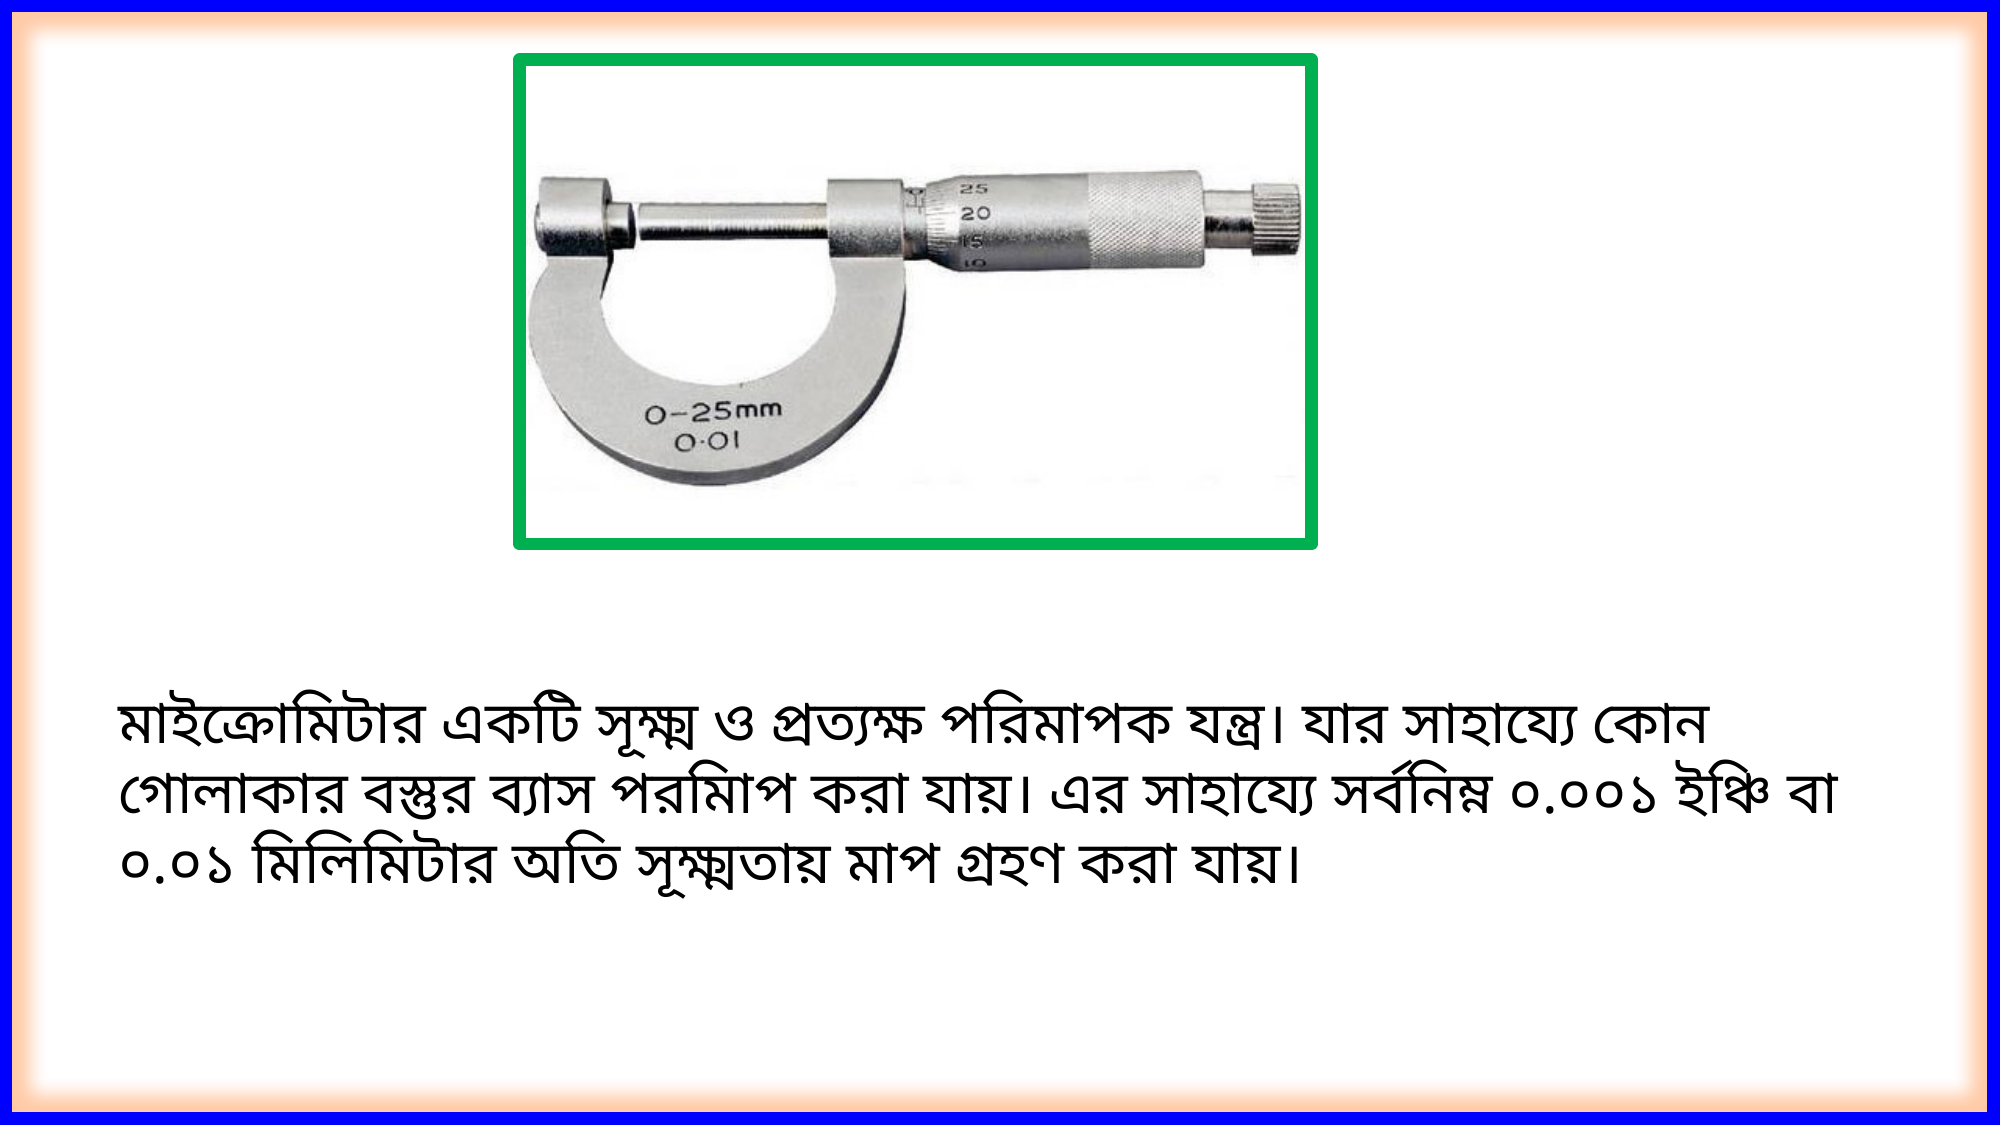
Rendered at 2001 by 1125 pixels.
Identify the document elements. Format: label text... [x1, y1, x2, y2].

picture [525, 65, 1306, 538]
text_box মাইক্রোমিটার একটি সূক্ষ্ম ও প্রত্যক্ষ পরিমাপক যন্ত্র। যার সাহায্যে কোন গোলাকার বস্তুর ব্যাস পরমিাপ করা যায়। এর সাহায্যে সর্বনিম্ন ০.০০১ ইঞ্চি বা ০.০১ মিলিমিটার অতি সূক্ষ্মতায় মাপ গ্রহণ করা যায়। [103, 677, 1951, 903]
text_box [0, 0, 2000, 1125]
